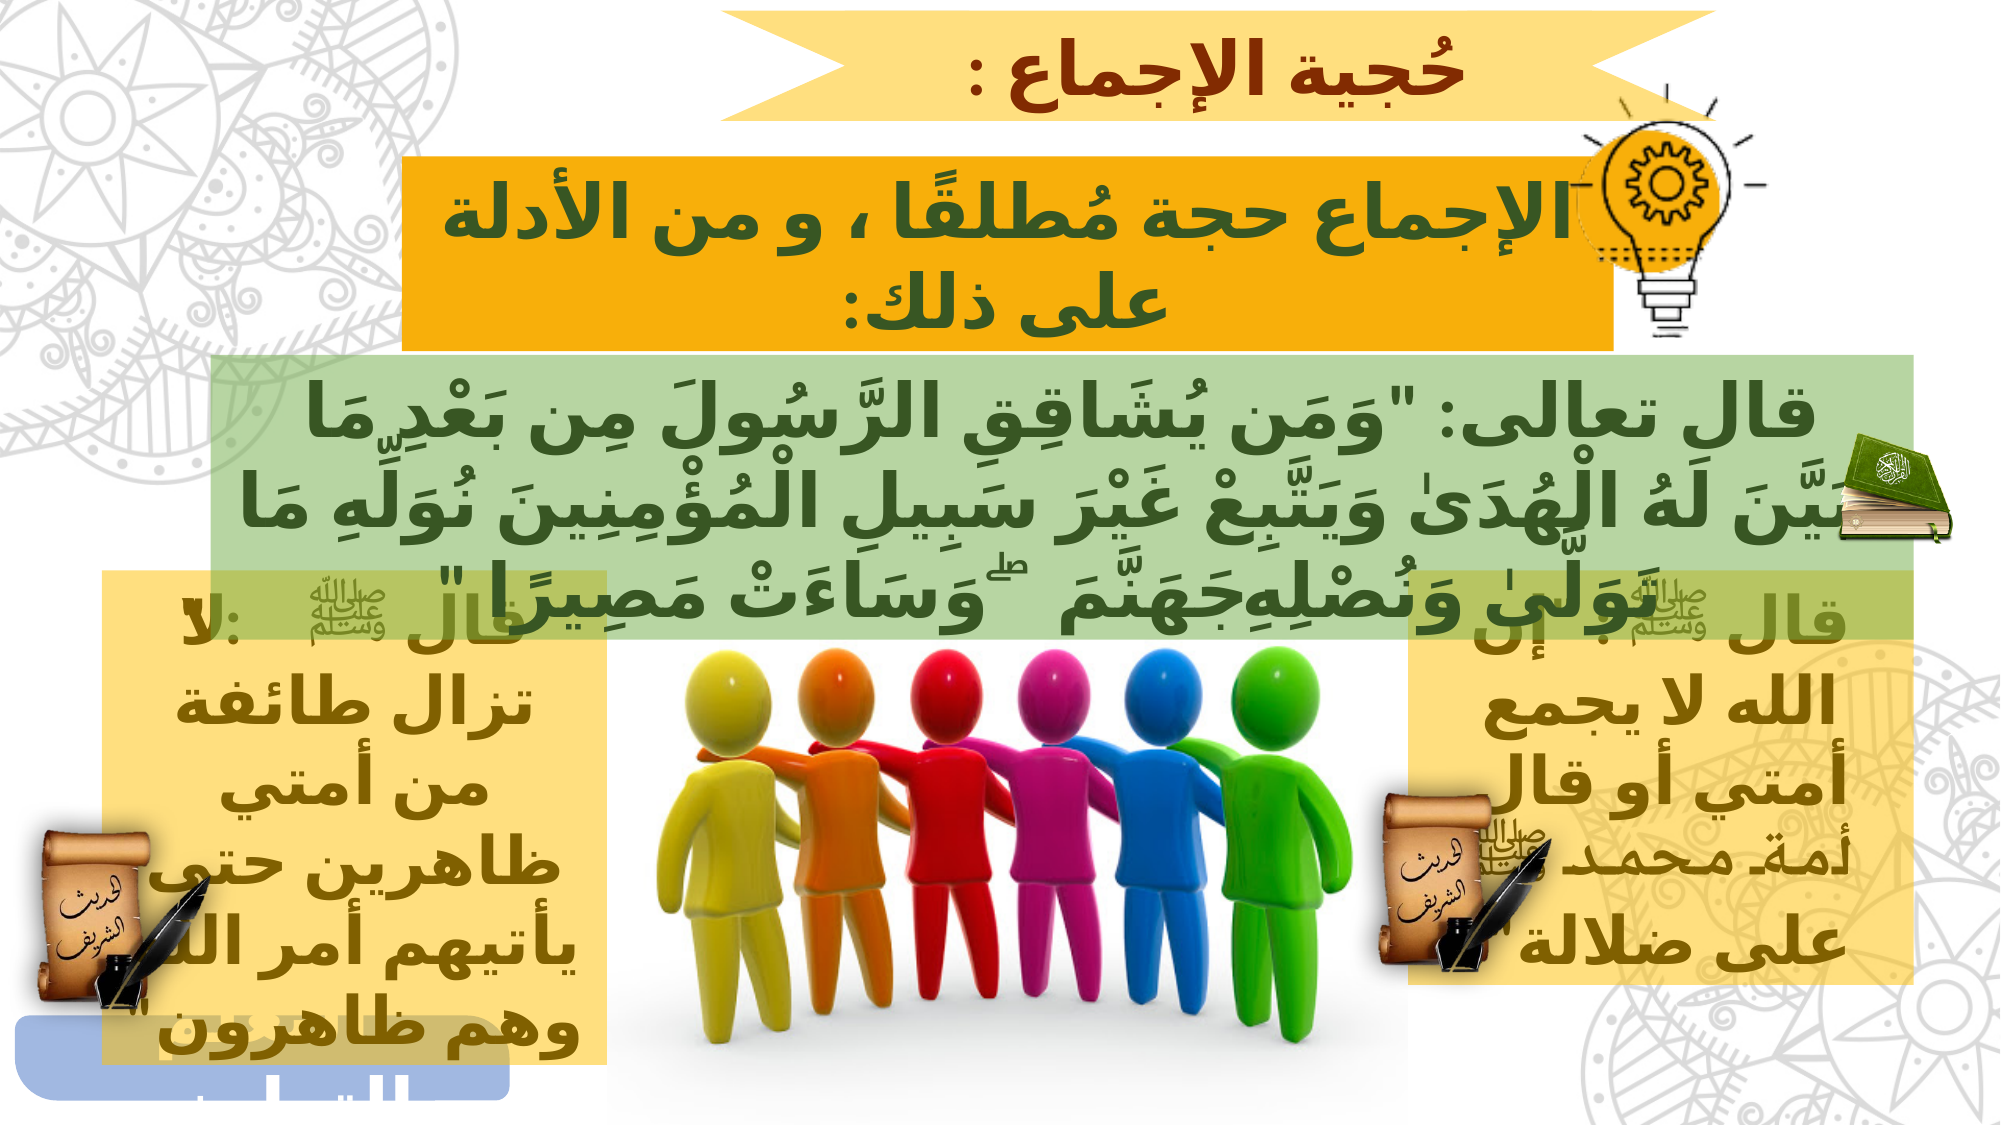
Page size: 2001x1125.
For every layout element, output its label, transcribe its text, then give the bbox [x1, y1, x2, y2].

picture [0, 0, 2001, 1125]
text_box قال تعالى: "وَمَن يُشَاقِقِ الرَّسُولَ مِن بَعْدِ مَا تَبَيَّنَ لَهُ الْهُدَىٰ وَيَتَّبِعْ غَيْرَ سَبِيلِ الْمُؤْمِنِينَ نُوَلِّهِ مَا تَوَلَّىٰ وَنُصْلِهِ جَهَنَّمَ ۖ وَسَاءَتْ مَصِيرًا " [210, 354, 1914, 640]
text_box قال ﷺ : "إن الله لا يجمع أمتي أو قال أمة محمد ﷺ على ضلالة". [1408, 640, 1914, 985]
text_box التعلم التعاوني [14, 1041, 510, 1101]
text_box قال ﷺ : "لا تزال طائفة من أمتي ظاهرين حتى يأتيهم أمر الله وهم ظاهرون" [101, 570, 607, 1065]
text_box الإجماع حجة مُطلقًا ، و من الأدلة على ذلك: [401, 156, 1424, 352]
text_box حُجية الإجماع : [720, 10, 1424, 121]
